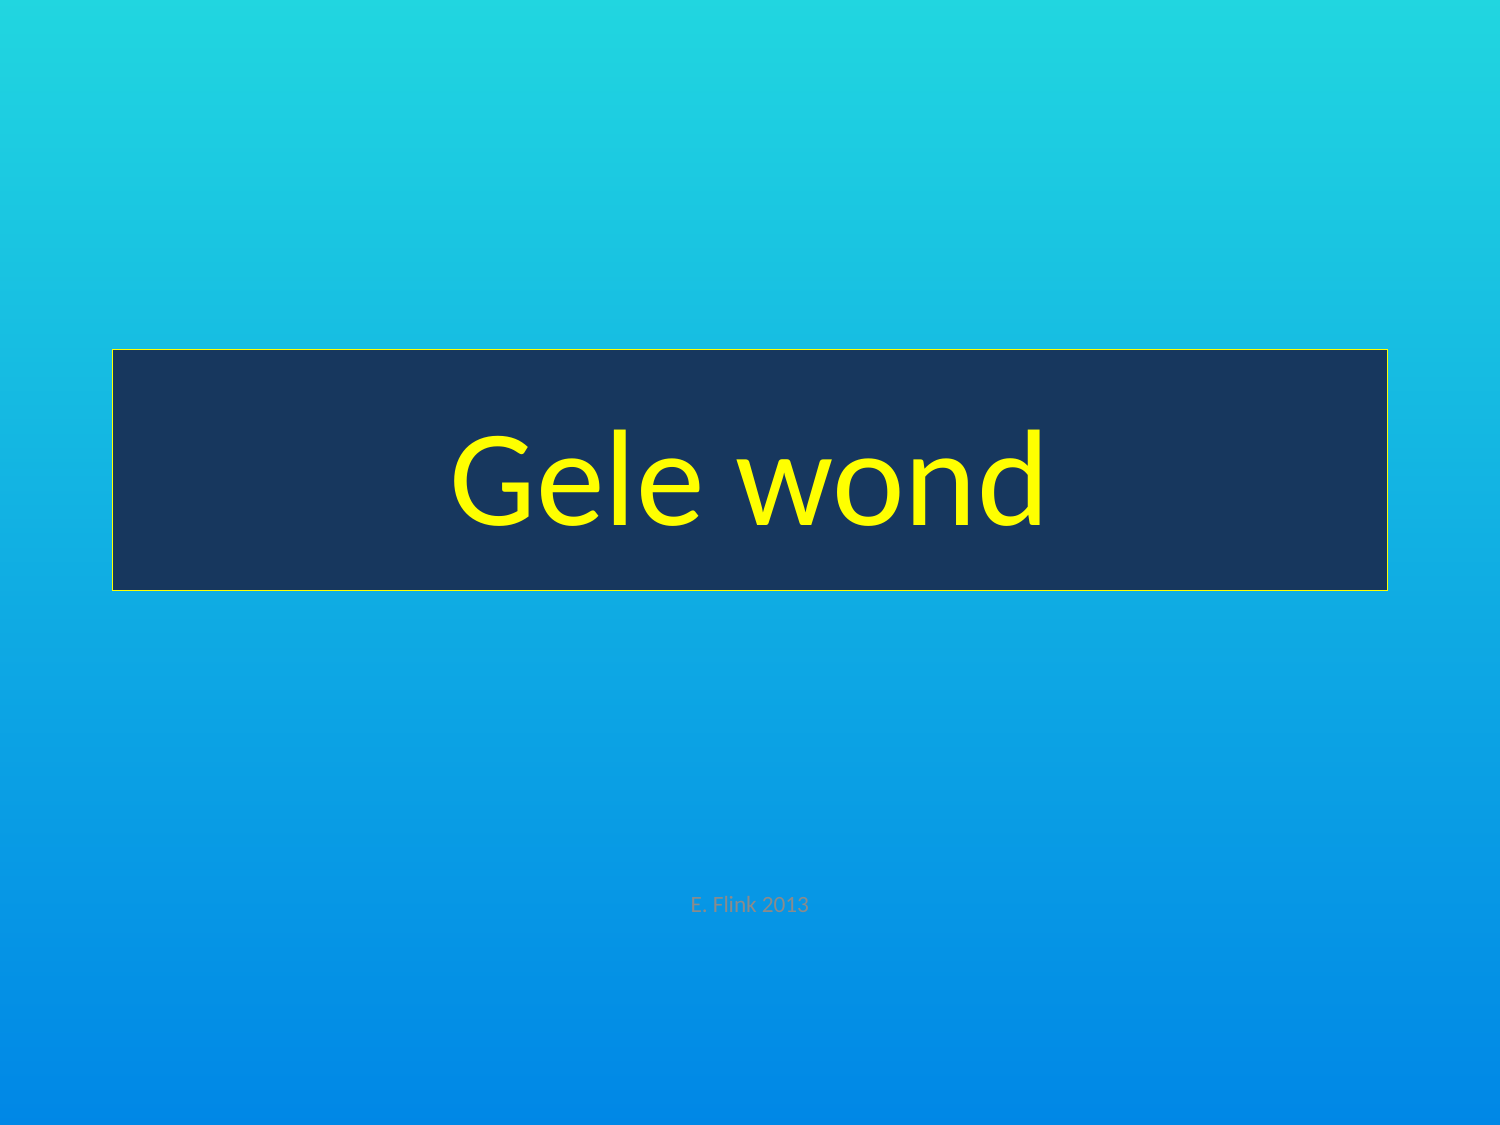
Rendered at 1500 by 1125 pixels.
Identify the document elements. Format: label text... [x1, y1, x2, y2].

subtitle E. Flink 2013 [225, 881, 1275, 925]
title Gele wond [112, 349, 1388, 591]
